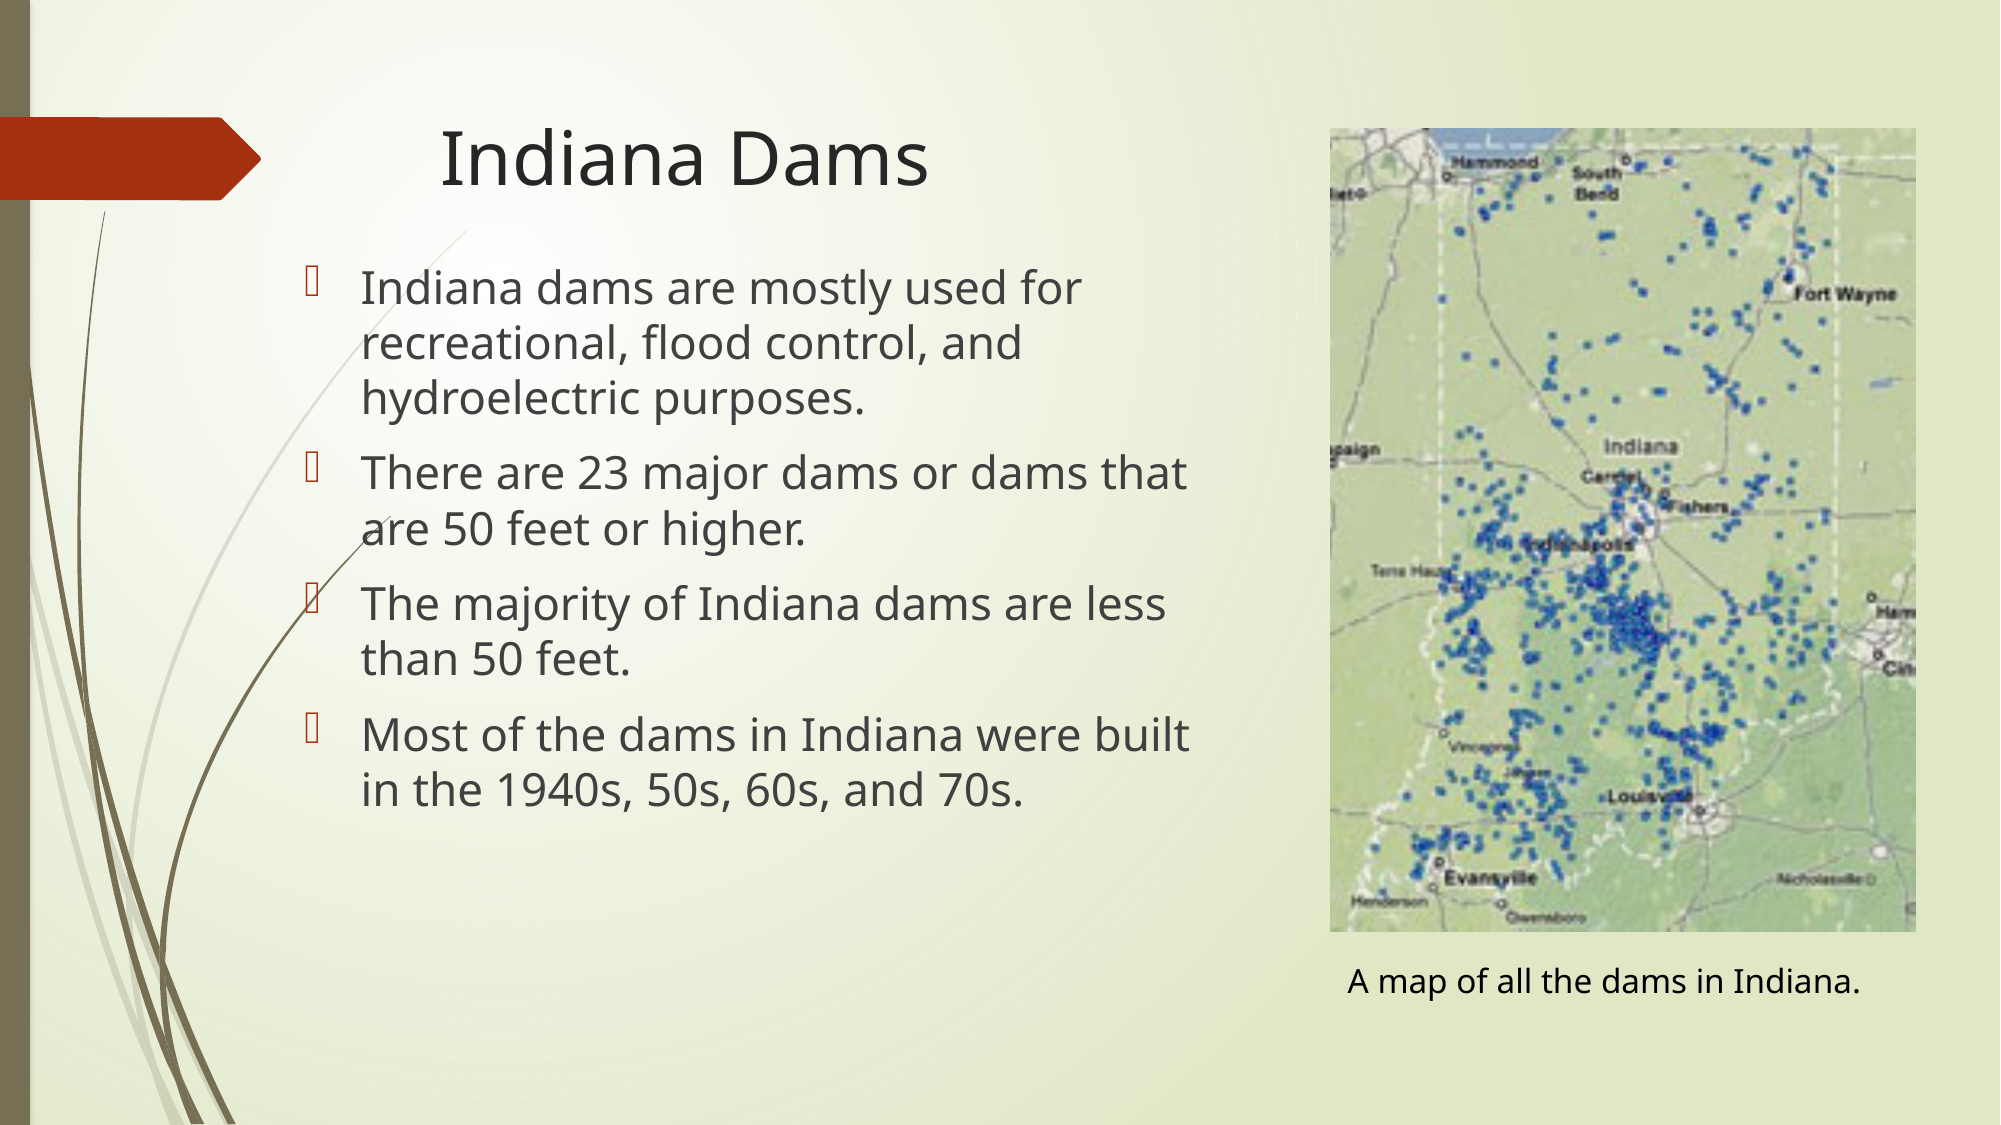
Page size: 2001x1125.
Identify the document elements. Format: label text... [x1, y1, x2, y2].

text_box A map of all the dams in Indiana. [1332, 952, 1918, 1008]
list Indiana dams are mostly used for recreational, flood control, and hydroelectric purposes. There are 23 major dams or dams that are 50 feet or higher. The majority of Indiana dams are less than 50 feet. Most of the dams in Indiana were built in the 1940s, 50s, 60s, and 70s. [289, 251, 1256, 1078]
picture [1330, 128, 1916, 933]
title Indiana Dams [425, 102, 1888, 313]
